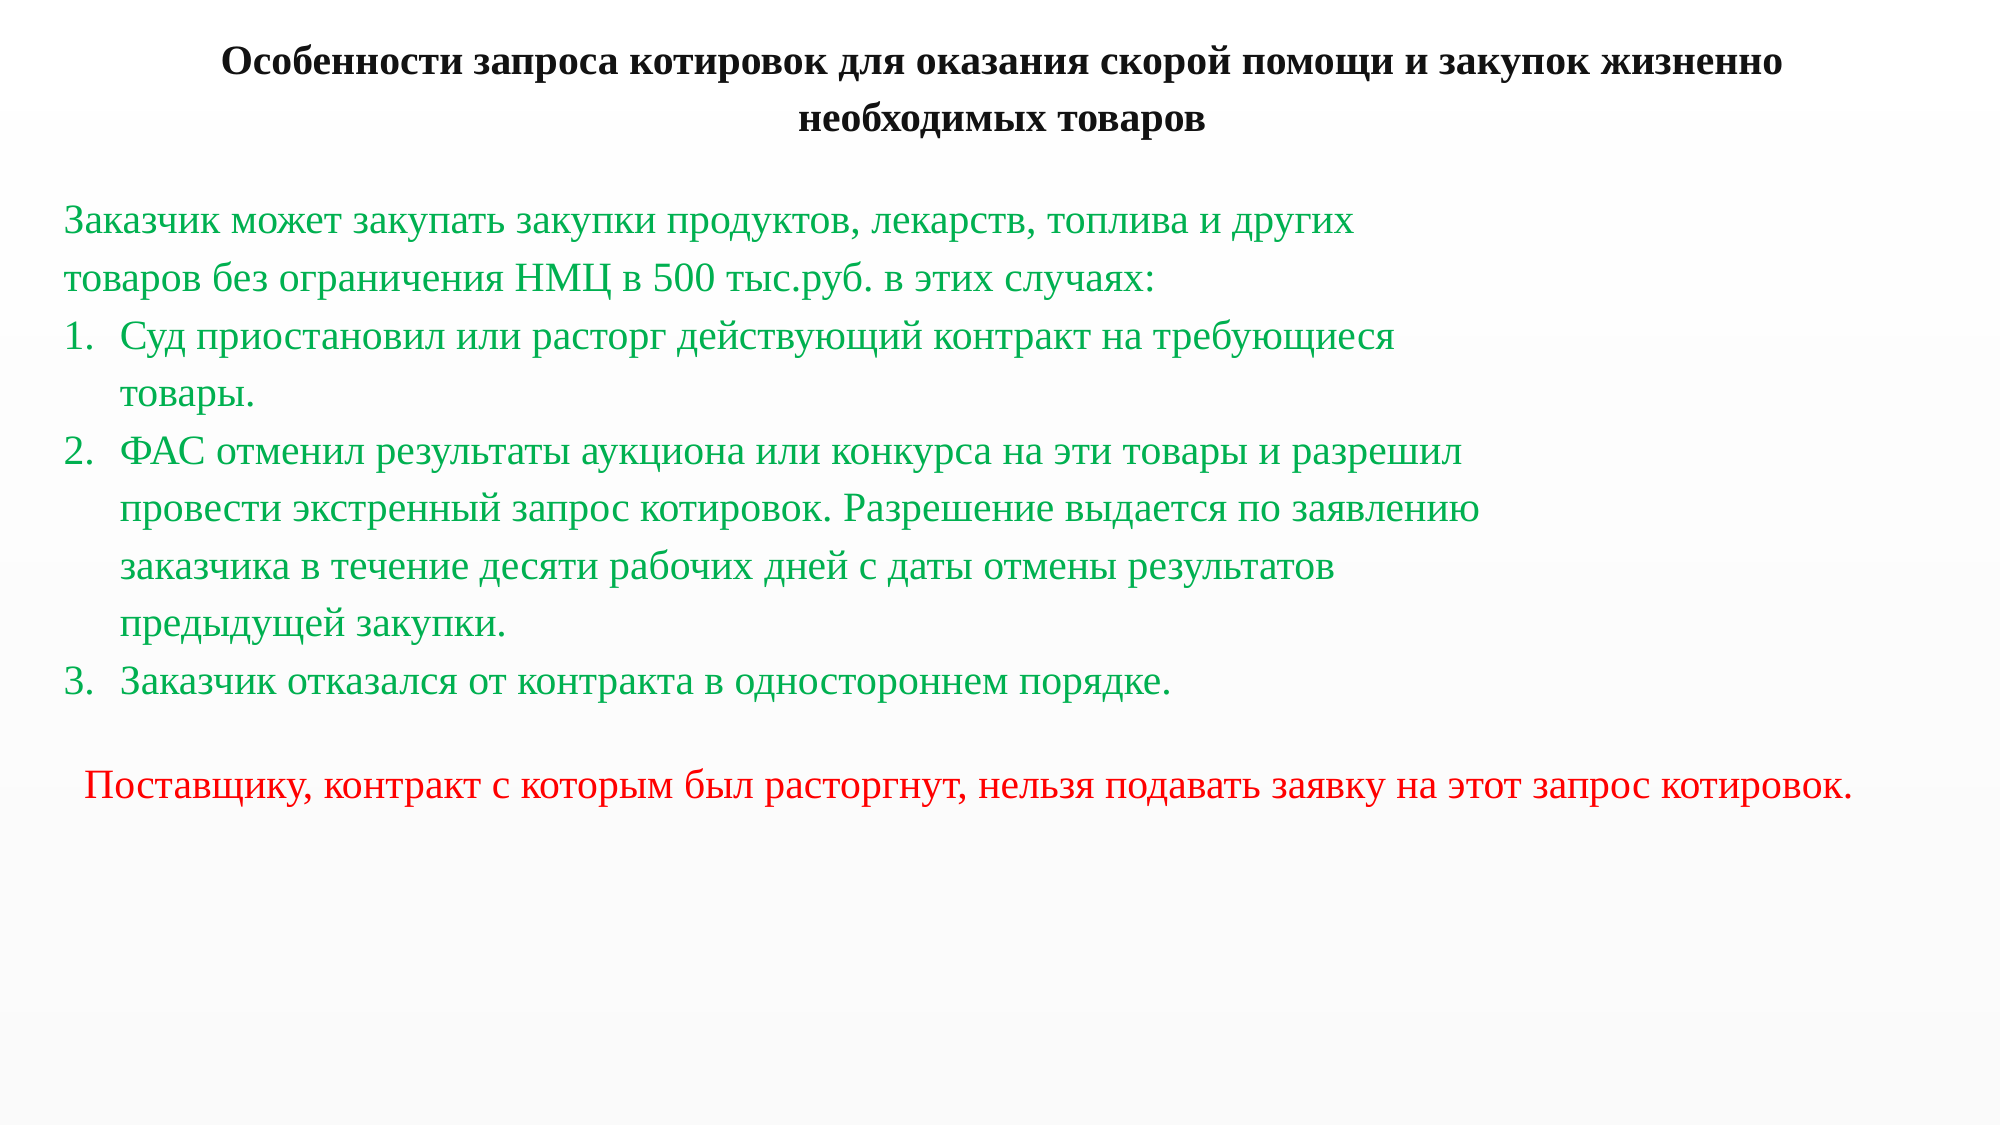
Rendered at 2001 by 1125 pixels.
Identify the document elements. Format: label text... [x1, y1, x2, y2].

text_box Заказчик может закупать закупки продуктов, лекарств, топлива и других товаров без ограничения НМЦ в 500 тыс.руб. в этих случаях: Суд приостановил или расторг действующий контракт на требующиеся товары. ФАС отменил результаты аукциона или конкурса на эти товары и разрешил провести экстренный запрос котировок. Разрешение выдается по заявлению заказчика в течение десяти рабочих дней с даты отмены результатов предыдущей закупки. Заказчик отказался от контракта в одностороннем порядке. [48, 177, 1501, 710]
text_box Особенности запроса котировок для оказания скорой помощи и закупок жизненно необходимых товаров [105, 17, 1900, 148]
text_box Поставщику, контракт с которым был расторгнут, нельзя подавать заявку на этот запрос котировок. [69, 742, 1881, 815]
